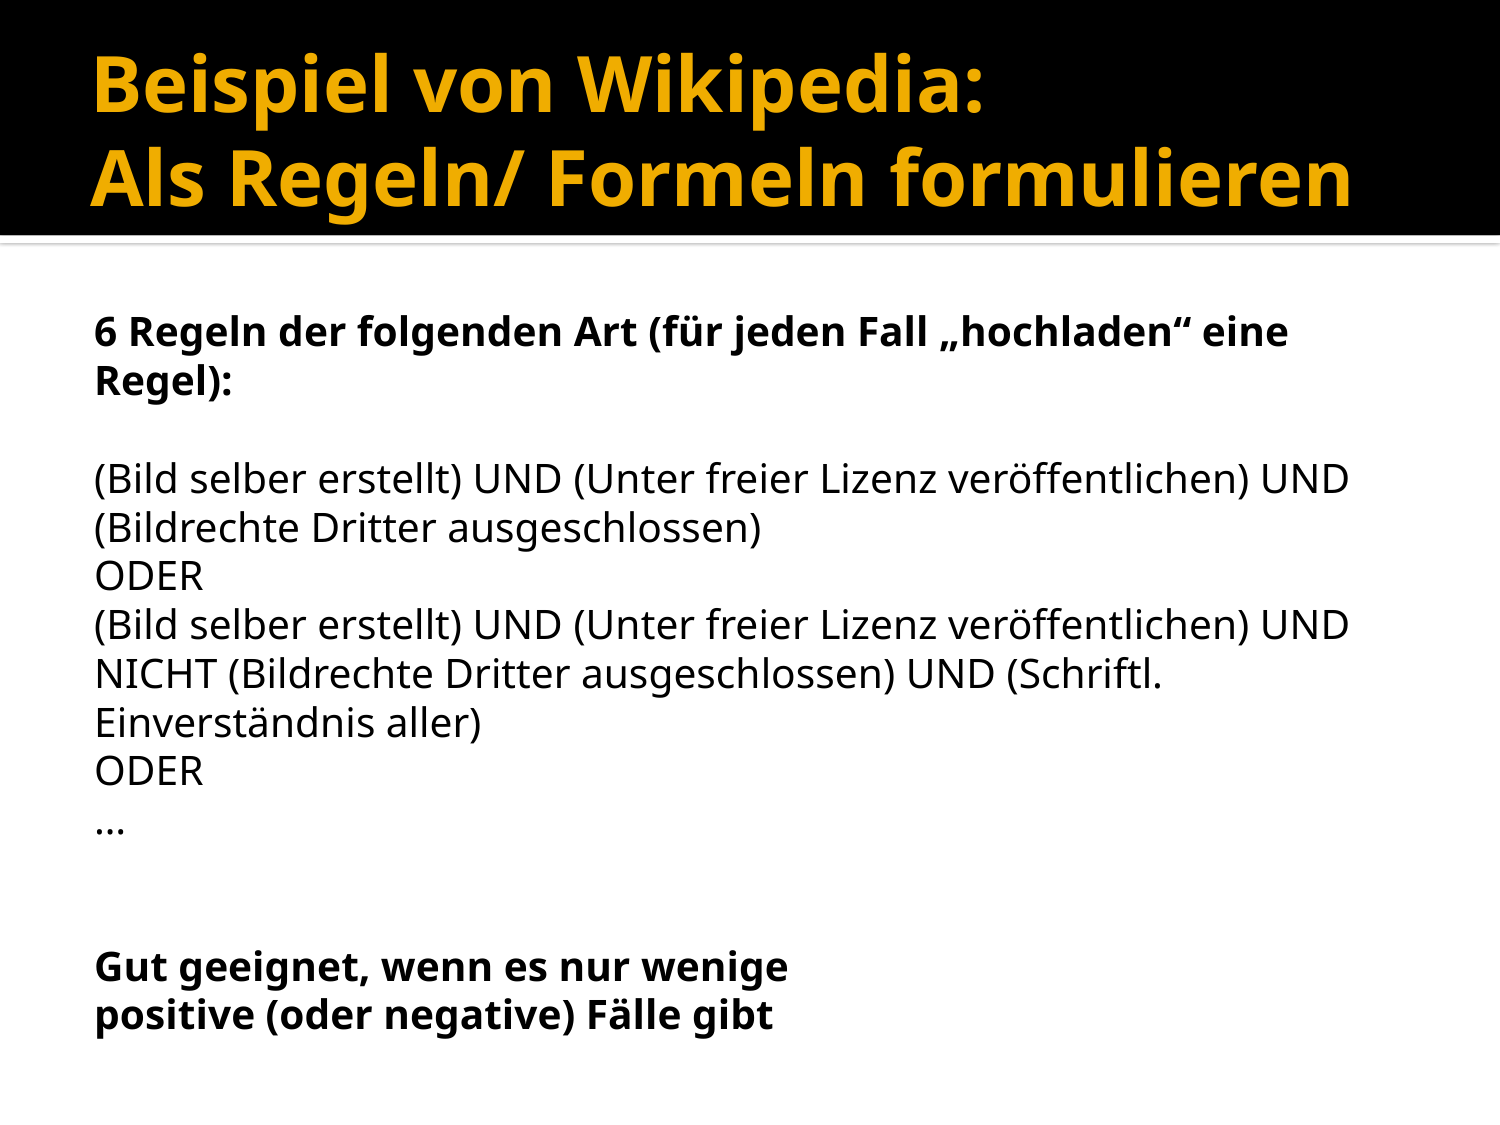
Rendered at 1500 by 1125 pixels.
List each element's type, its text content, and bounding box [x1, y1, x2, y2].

title Beispiel von Wikipedia: Als Regeln/ Formeln formulieren [75, 25, 1425, 231]
list 6 Regeln der folgenden Art (für jeden Fall „hochladen“ eine Regel): (Bild selber erstellt) UND (Unter freier Lizenz veröffentlichen) UND (Bildrechte Dritter ausgeschlossen) ODER (Bild selber erstellt) UND (Unter freier Lizenz veröffentlichen) UND NICHT (Bildrechte Dritter ausgeschlossen) UND (Schriftl. Einverständnis aller) ODER … Gut geeignet, wenn es nur wenige positive (oder negative) Fälle gibt [85, 291, 1436, 1050]
